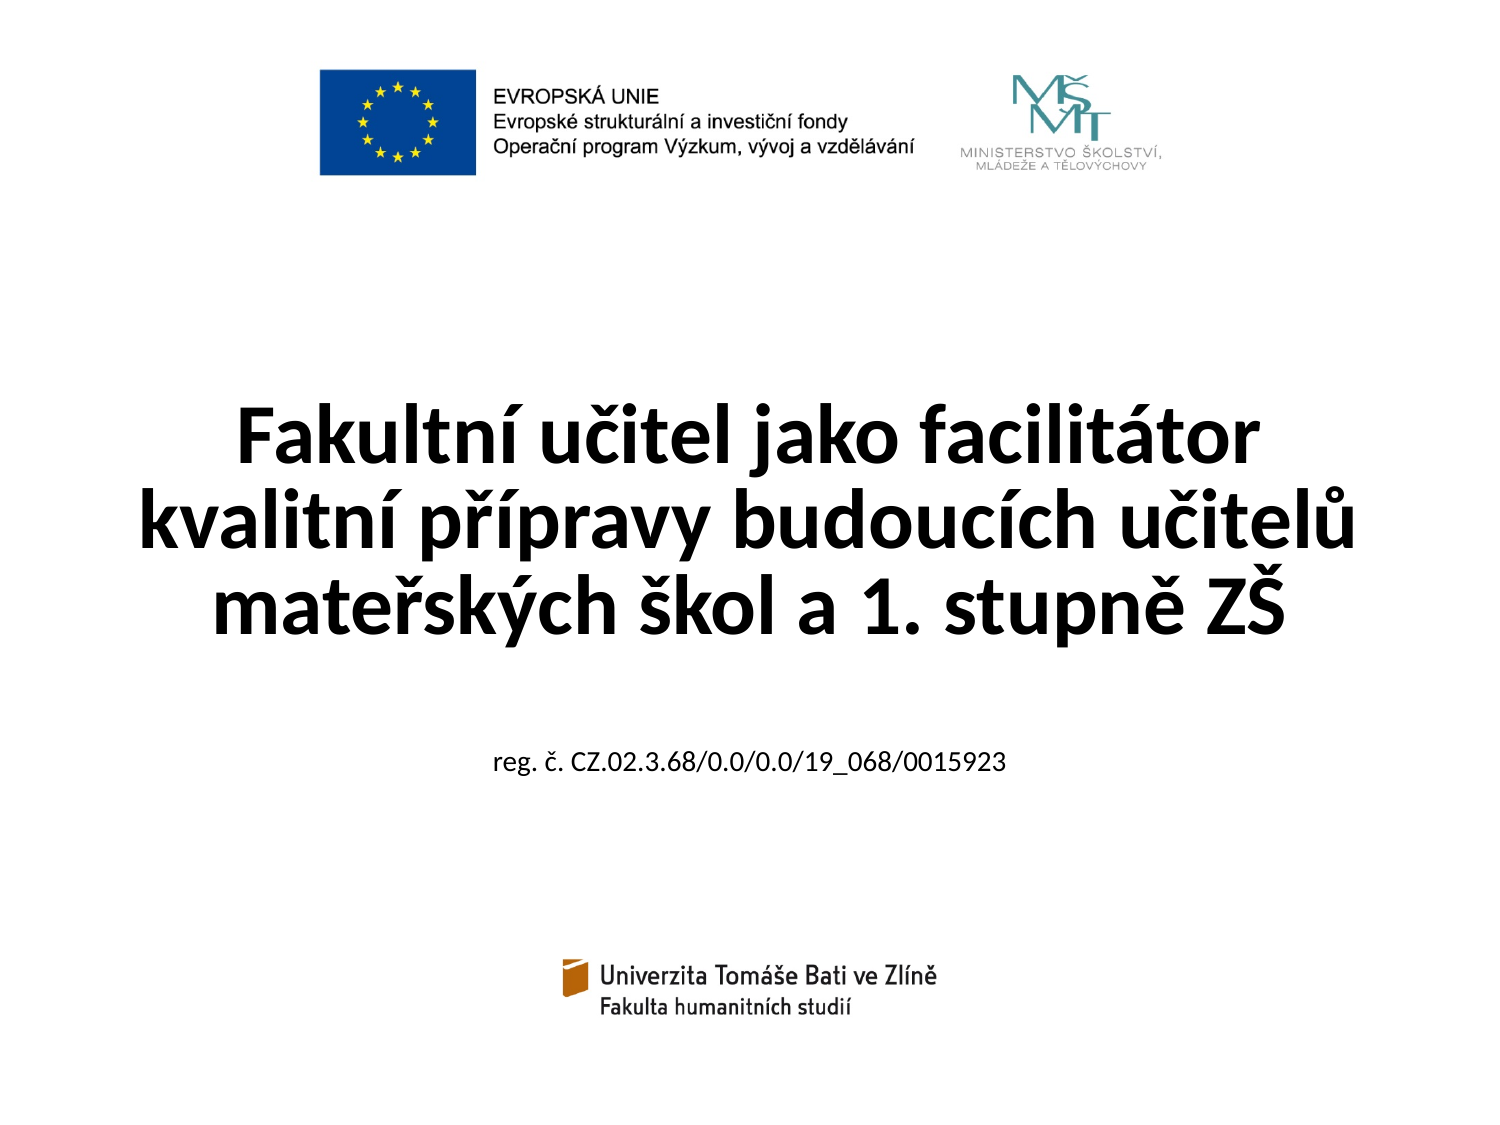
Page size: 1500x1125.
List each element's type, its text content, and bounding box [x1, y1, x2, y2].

text_box reg. č. CZ.02.3.68/0.0/0.0/19_068/0015923 [277, 735, 1223, 785]
title Fakultní učitel jako facilitátor kvalitní přípravy budoucích učitelů mateřských škol a 1. stupně ZŠ [112, 336, 1388, 664]
picture [267, 17, 1213, 227]
picture [543, 939, 957, 1045]
